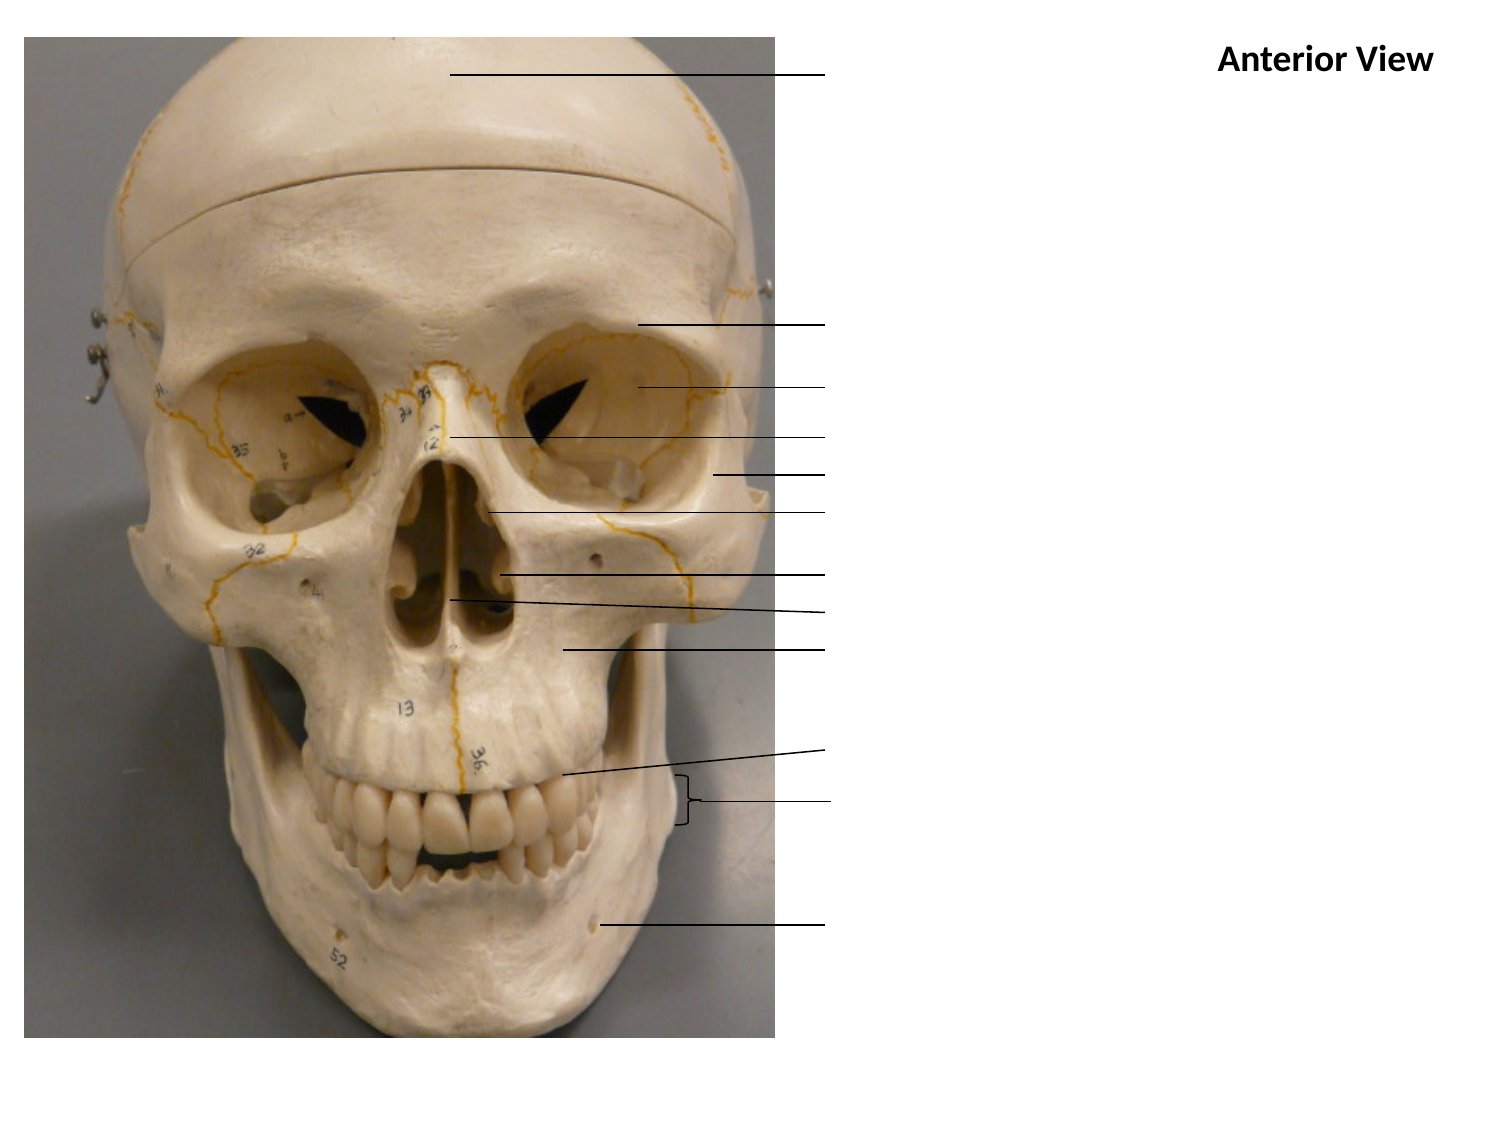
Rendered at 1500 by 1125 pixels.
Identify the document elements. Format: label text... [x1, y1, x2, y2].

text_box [449, 599, 826, 613]
picture [24, 37, 776, 1038]
text_box Anterior View [1202, 26, 1450, 87]
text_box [562, 749, 826, 776]
